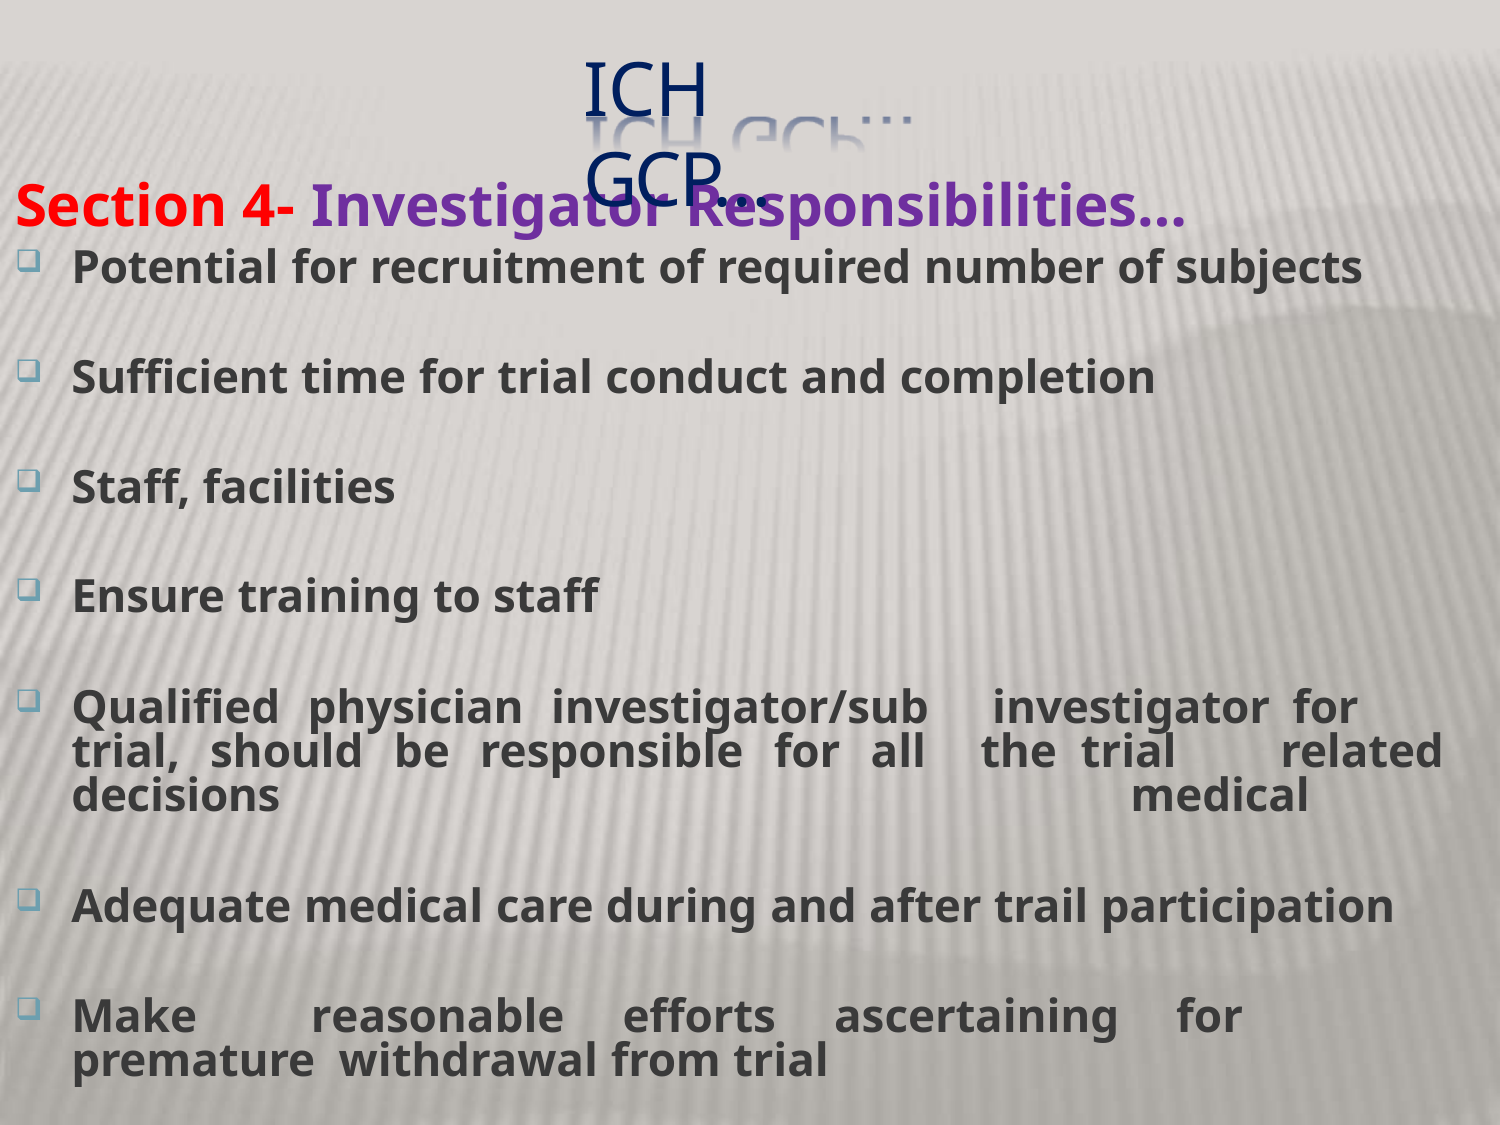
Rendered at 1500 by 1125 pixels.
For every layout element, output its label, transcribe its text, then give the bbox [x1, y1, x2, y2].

text_box Qualified physician investigator/sub trial, should be responsible for all decisions [12, 676, 957, 821]
title ICH GCP… [580, 214, 920, 230]
text_box Adequate medical care during and after trail participation Make reasonable efforts ascertaining for premature withdrawal from trial [12, 874, 1487, 1085]
title ICH GCP… [580, 39, 920, 113]
picture [0, 0, 1500, 1125]
text_box investigator for the trial related medical [978, 676, 1488, 821]
text_box Section 4- Investigator Responsibilities… Potential for recruitment of required number of subjects Sufficient time for trial conduct and completion Staff, facilities Ensure training to staff [12, 166, 1374, 622]
